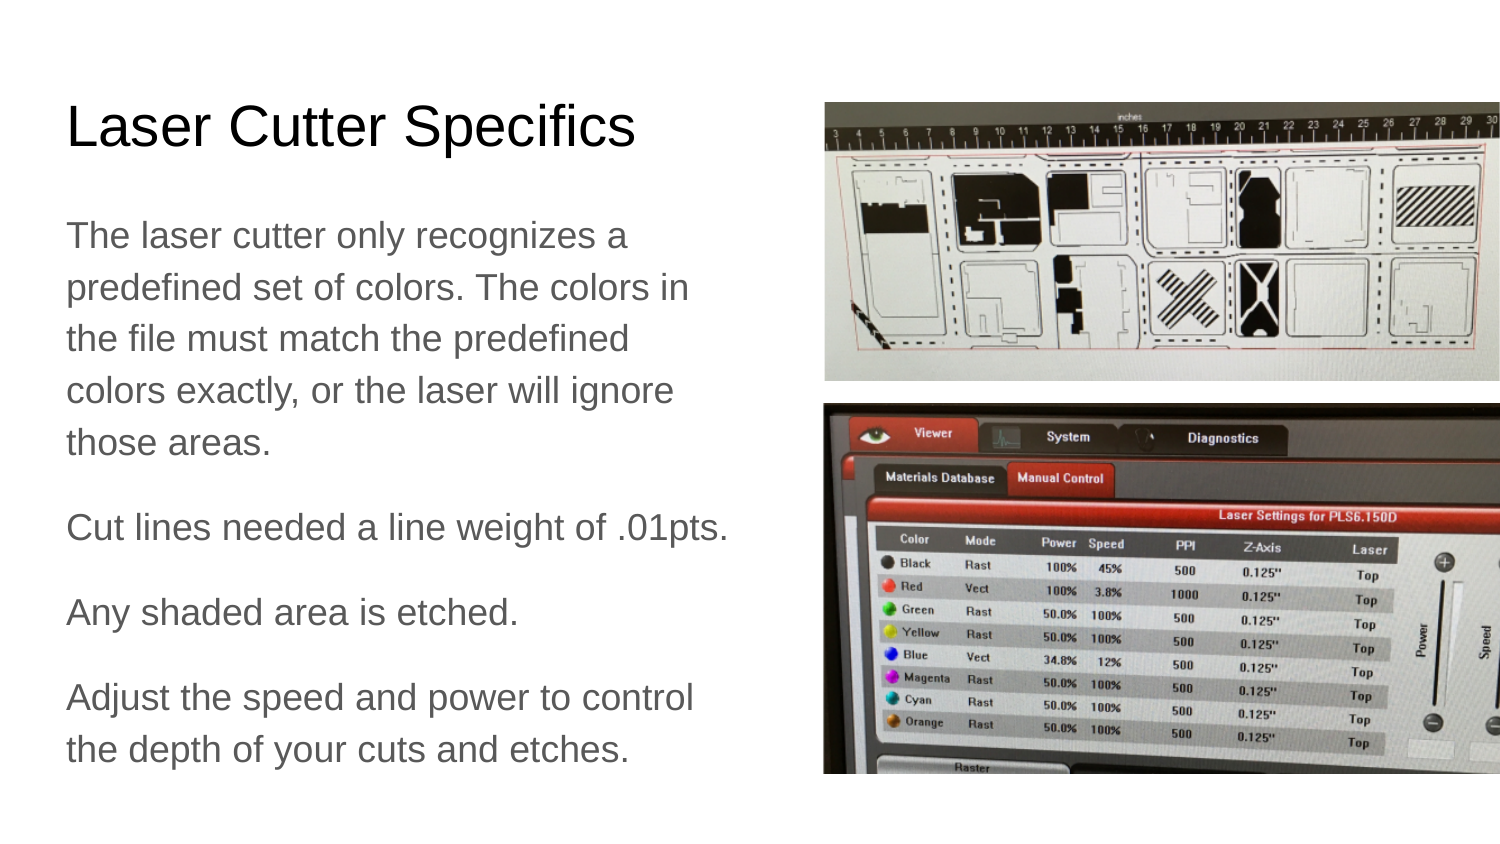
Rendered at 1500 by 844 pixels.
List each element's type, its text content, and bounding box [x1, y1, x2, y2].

picture [813, 402, 1500, 774]
picture [824, 102, 1500, 381]
title Laser Cutter Specifics [51, 72, 1449, 167]
list The laser cutter only recognizes a predefined set of colors. The colors in the file must match the predefined colors exactly, or the laser will ignore those areas. Cut lines needed a line weight of .01pts. Any shaded area is etched. Adjust the speed and power to control the depth of your cuts and etches. [51, 189, 750, 750]
